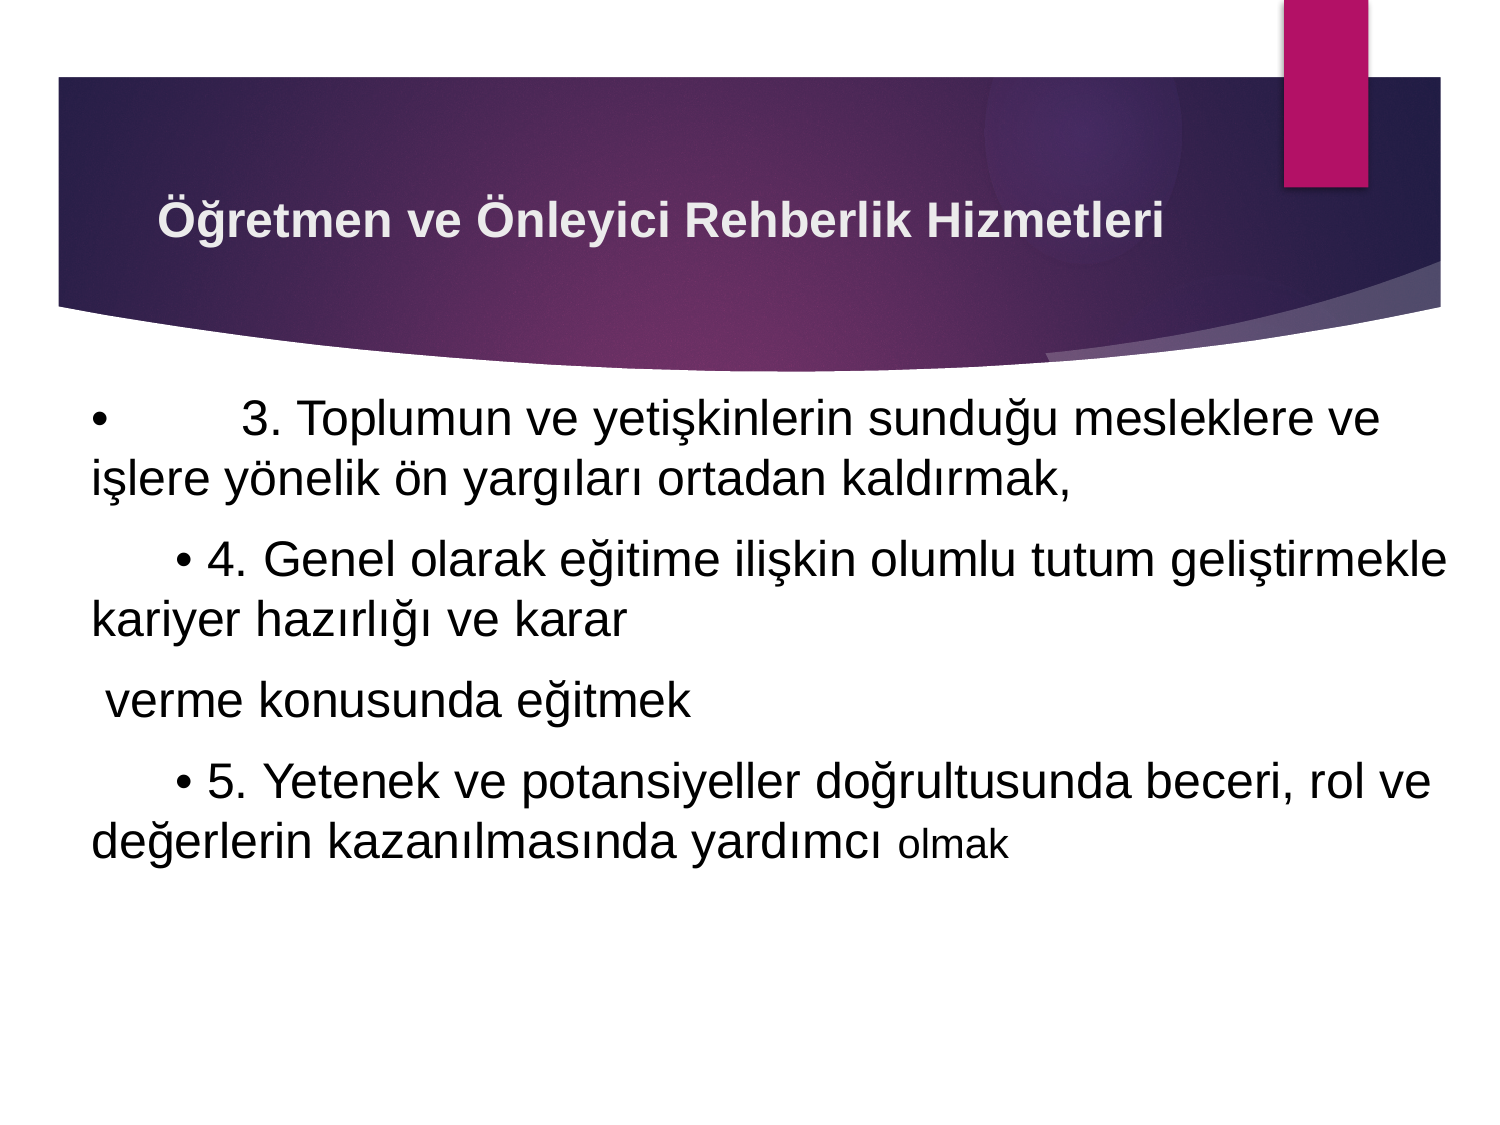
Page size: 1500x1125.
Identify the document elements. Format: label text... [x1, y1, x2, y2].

list • 3. Toplumun ve yetişkinlerin sunduğu mesleklere ve işlere yönelik ön yargıları ortadan kaldırmak, • 4. Genel olarak eğitime ilişkin olumlu tutum geliştirmekle kariyer hazırlığı ve karar verme konusunda eğitmek • 5. Yetenek ve potansiyeller doğrultusunda beceri, rol ve değerlerin kazanılmasında yardımcı olmak [76, 378, 1471, 1101]
title Öğretmen ve Önleyici Rehberlik Hizmetleri [142, 159, 1220, 276]
